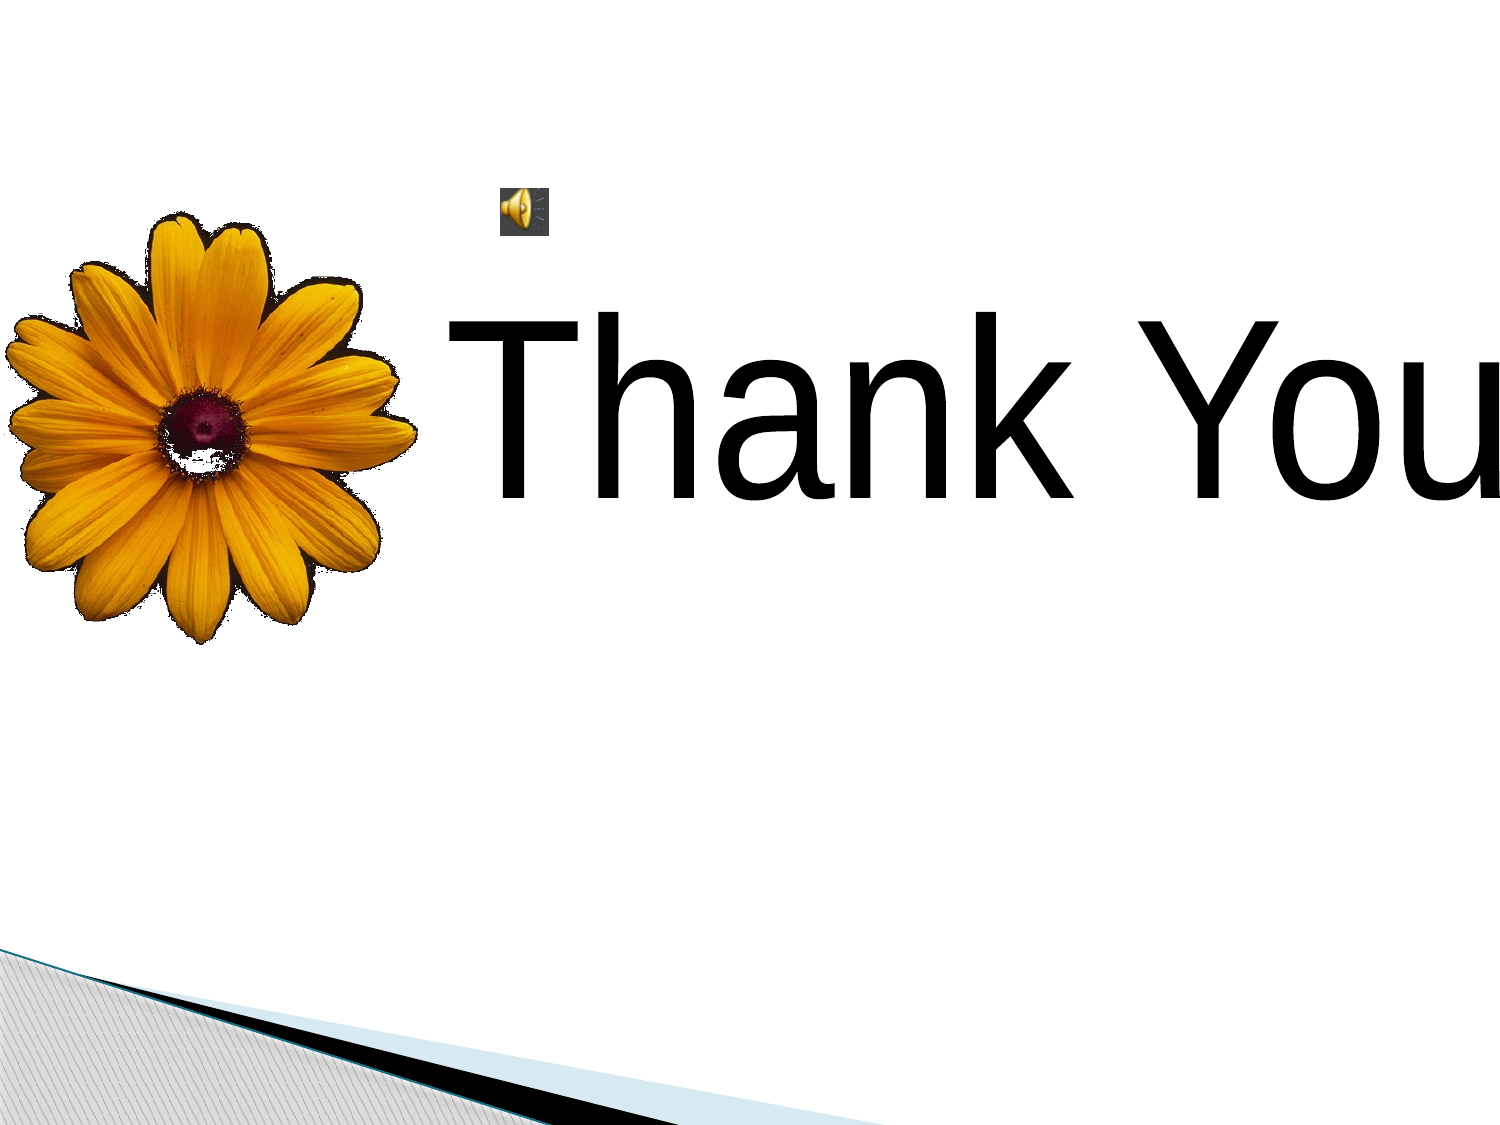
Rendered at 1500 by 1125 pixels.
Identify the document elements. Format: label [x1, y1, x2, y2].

picture [0, 211, 418, 650]
picture [499, 186, 550, 237]
